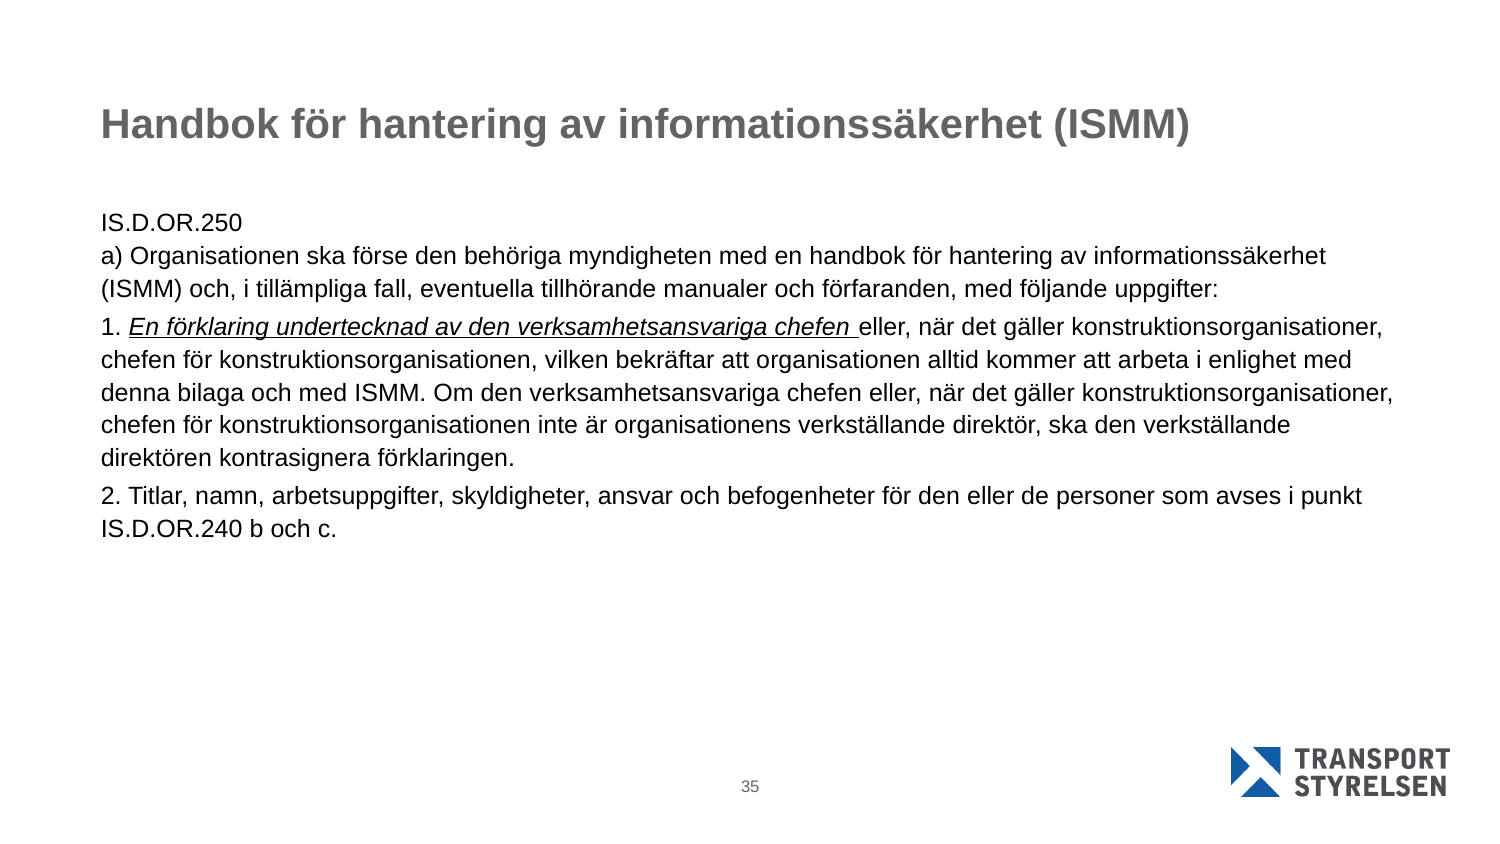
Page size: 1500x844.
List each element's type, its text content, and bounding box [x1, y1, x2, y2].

slide_number 35 [643, 775, 858, 796]
list IS.D.OR.250 a) Organisationen ska förse den behöriga myndigheten med en handbok för hantering av informationssäkerhet (ISMM) och, i tillämpliga fall, eventuella tillhörande manualer och förfaranden, med följande uppgifter: 1. En förklaring undertecknad av den verksamhetsansvariga chefen eller, när det gäller konstruktionsorganisationer, chefen för konstruktionsorganisationen, vilken bekräftar att organisationen alltid kommer att arbeta i enlighet med denna bilaga och med ISMM. Om den verksamhetsansvariga chefen eller, när det gäller konstruktionsorganisationer, chefen för konstruktionsorganisationen inte är organisationens verkställande direktör, ska den verkställande direktören kontrasignera förklaringen. 2. Titlar, namn, arbetsuppgifter, skyldigheter, ansvar och befogenheter för den eller de personer som avses i punkt IS.D.OR.240 b och c. [85, 196, 1417, 704]
picture [1231, 747, 1450, 797]
title Handbok för hantering av informationssäkerhet (ISMM) [85, 89, 1417, 182]
